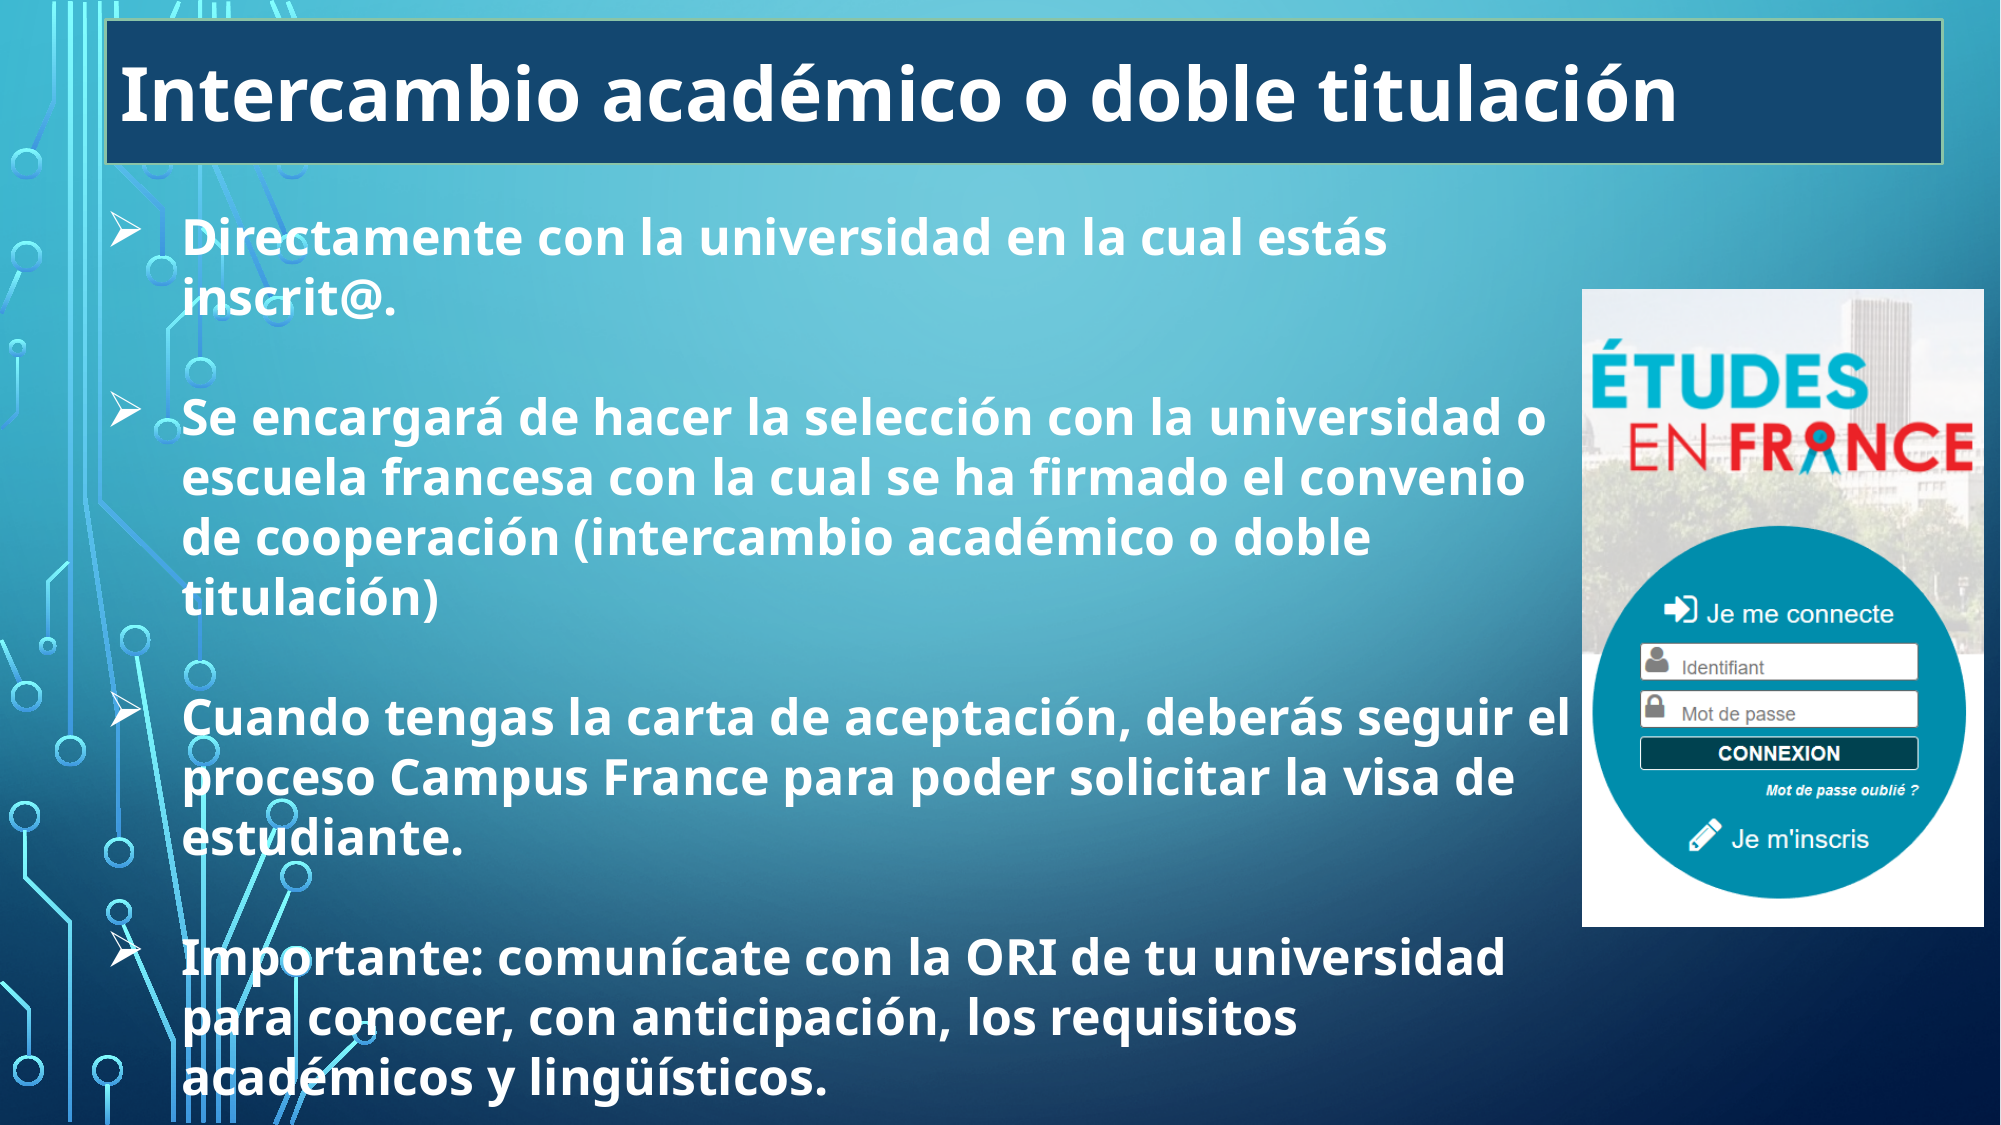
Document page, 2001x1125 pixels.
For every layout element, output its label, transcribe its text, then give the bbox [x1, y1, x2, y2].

text_box Directamente con la universidad en la cual estás inscrit@. Se encargará de hacer la selección con la universidad o escuela francesa con la cual se ha firmado el convenio de cooperación (intercambio académico o doble titulación) Cuando tengas la carta de aceptación, deberás seguir el proceso Campus France para poder solicitar la visa de estudiante. Importante: comunícate con la ORI de tu universidad para conocer, con anticipación, los requisitos académicos y lingüísticos. [16, 197, 1598, 1113]
text_box Intercambio académico o doble titulación [104, 18, 1944, 165]
picture [1582, 288, 1984, 928]
